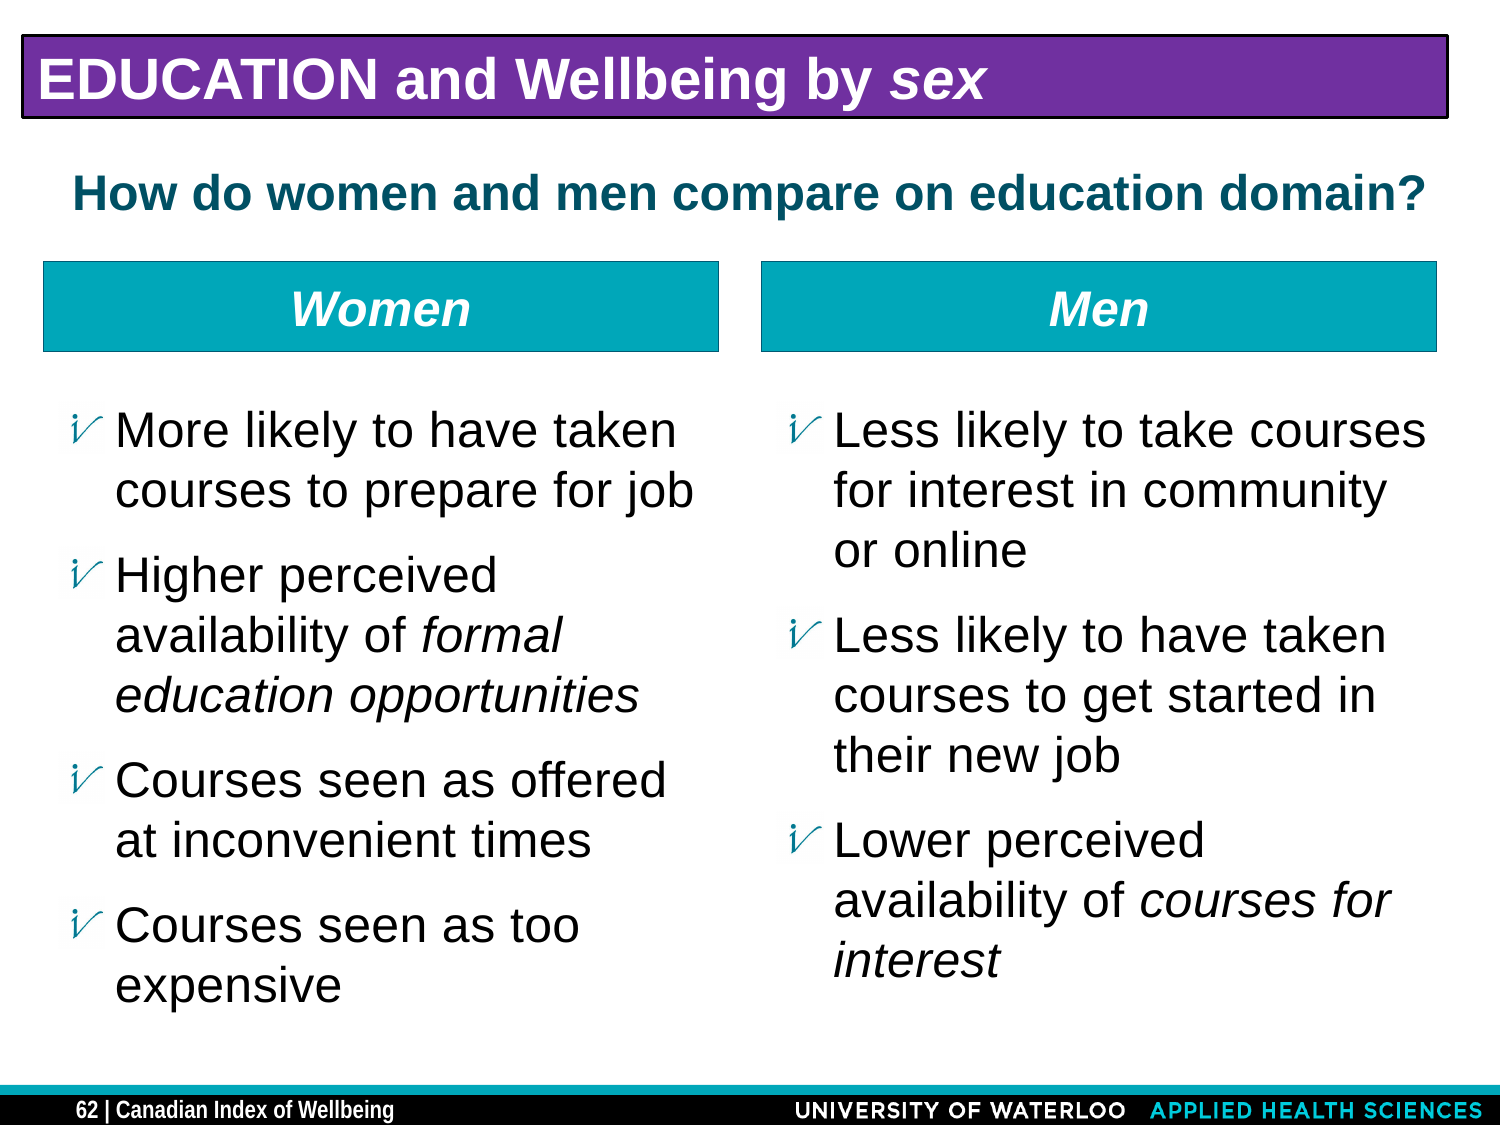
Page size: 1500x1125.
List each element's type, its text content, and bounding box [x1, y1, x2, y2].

list Less likely to take courses for interest in community or online Less likely to have taken courses to get started in their new job Lower perceived availability of courses for interest [761, 390, 1448, 1070]
text_box EDUCATION and Wellbeing by sex [22, 35, 1448, 118]
list More likely to have taken courses to prepare for job Higher perceived availability of formal education opportunities Courses seen as offered at inconvenient times Courses seen as too expensive [43, 390, 719, 1070]
title How do women and men compare on education domain? [0, 143, 1500, 237]
picture [776, 606, 824, 659]
list Men [761, 261, 1437, 352]
picture [776, 401, 824, 454]
picture [0, 1095, 1500, 1125]
picture [58, 896, 105, 949]
picture [58, 546, 105, 599]
picture [58, 751, 105, 804]
picture [776, 811, 824, 864]
picture [58, 401, 105, 454]
list Women [43, 261, 719, 352]
